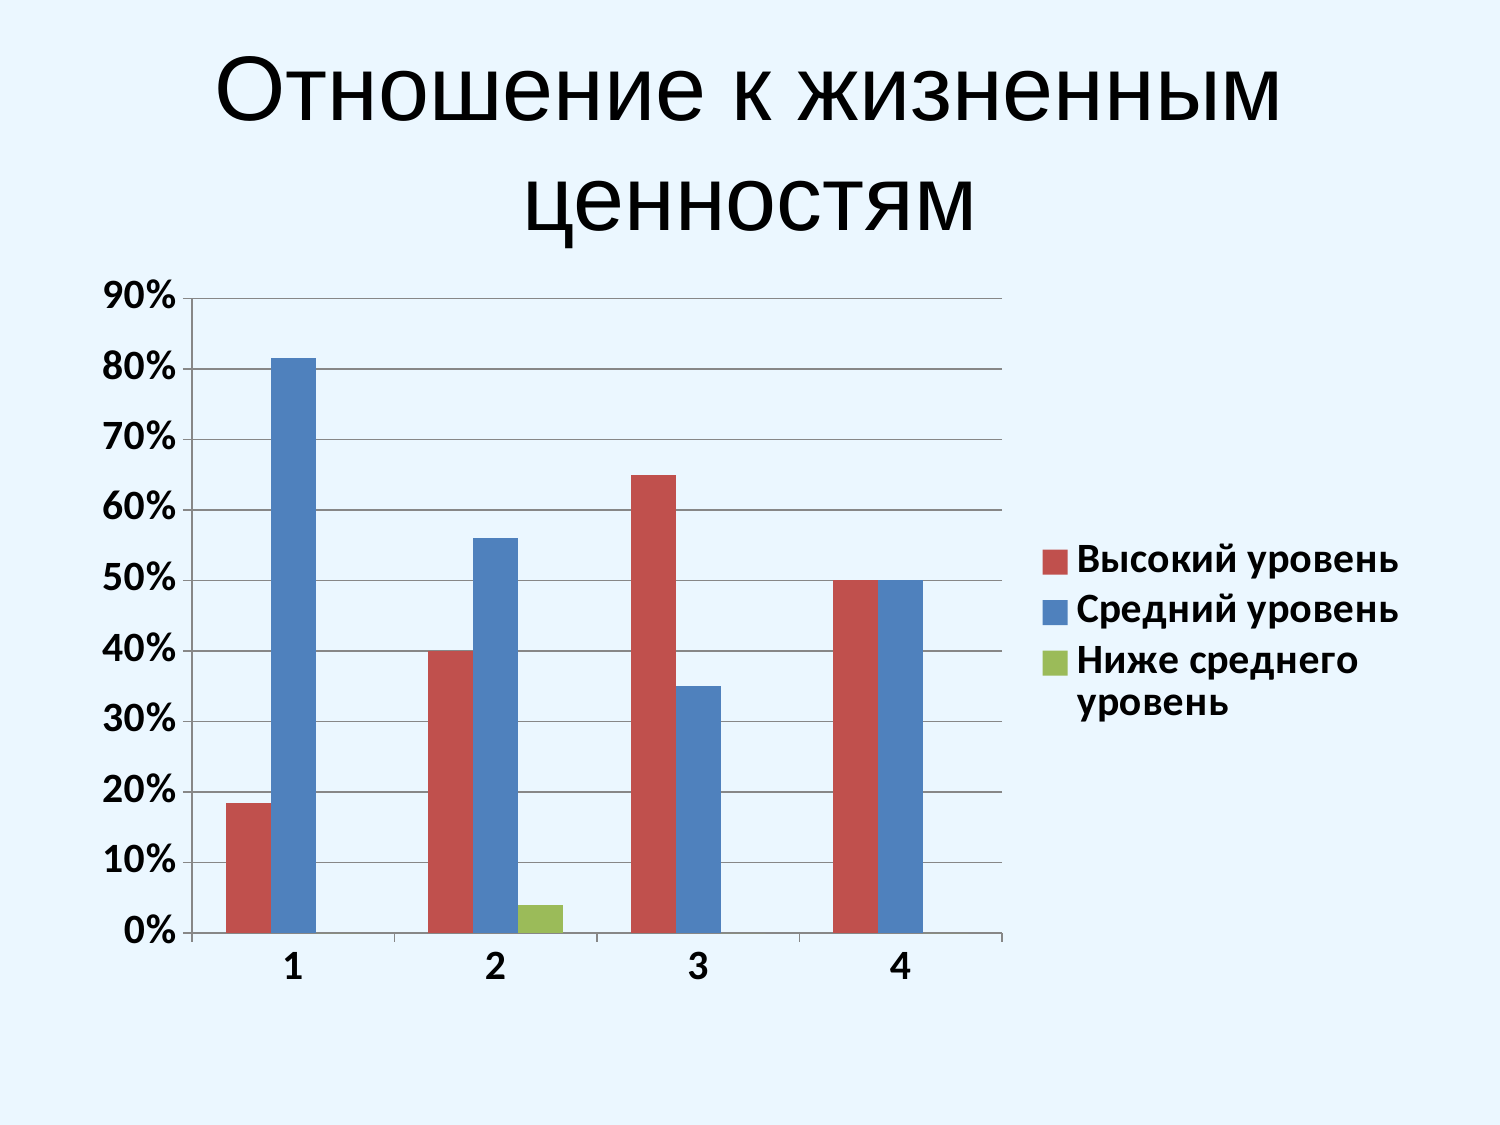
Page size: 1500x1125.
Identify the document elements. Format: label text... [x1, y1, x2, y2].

title Отношение к жизненным ценностям [75, 45, 1425, 233]
chart [74, 262, 1426, 1006]
